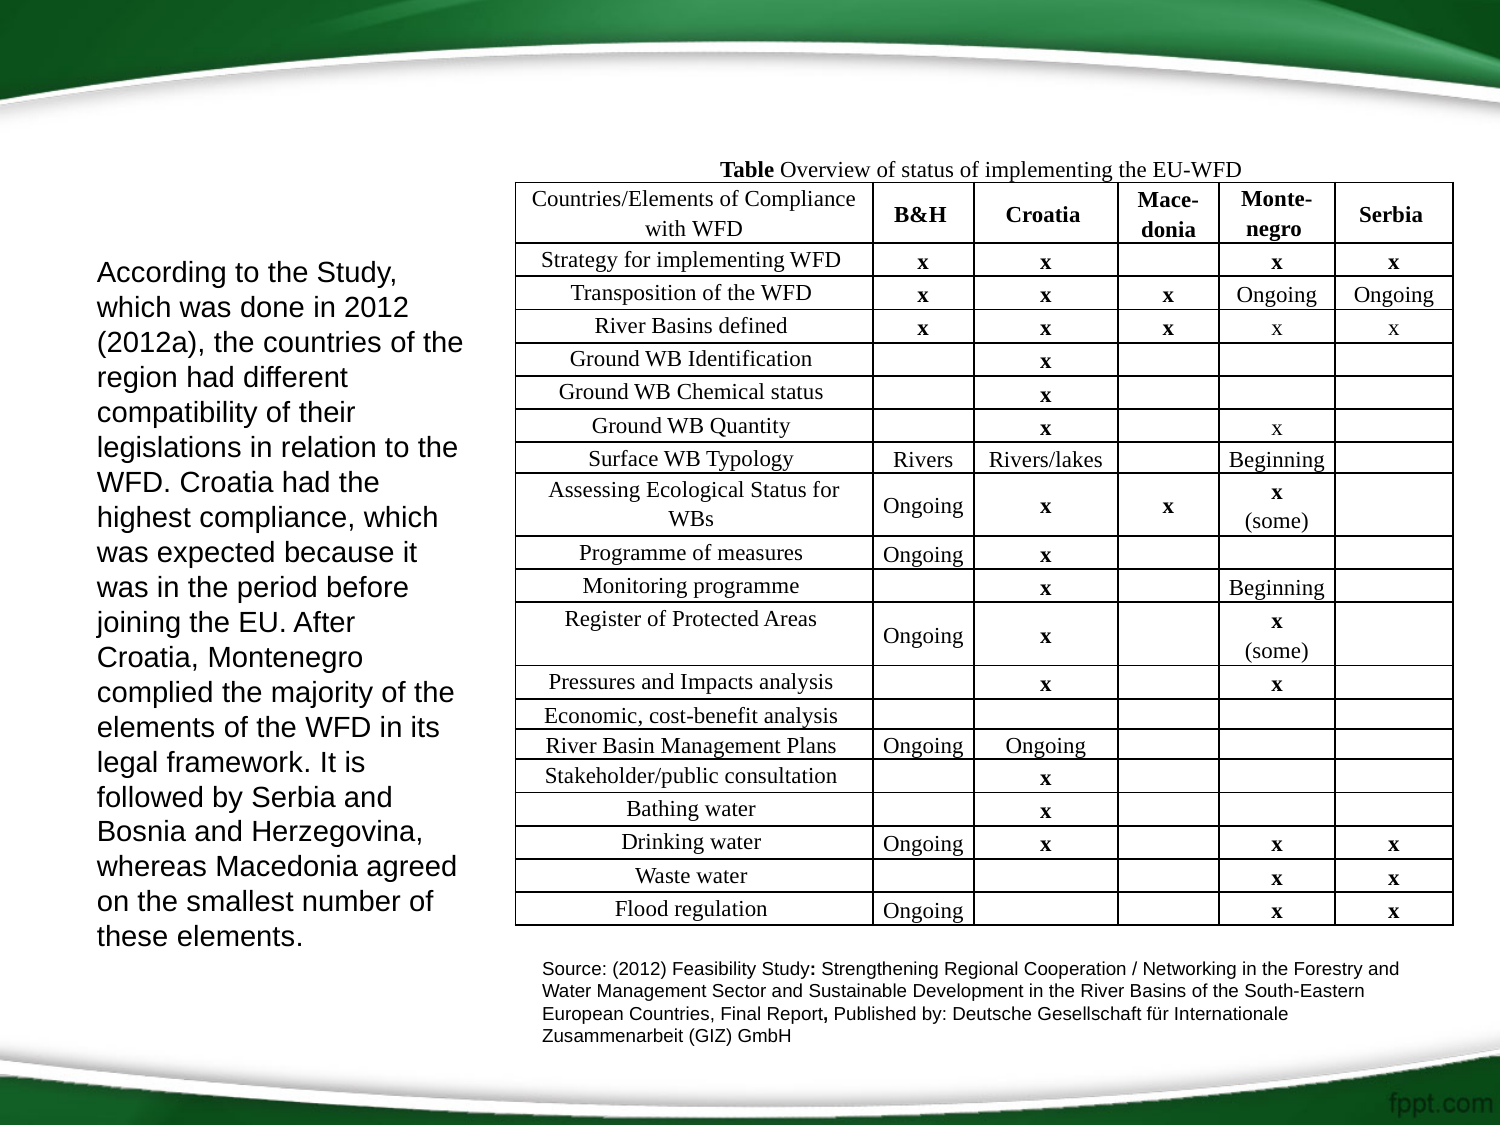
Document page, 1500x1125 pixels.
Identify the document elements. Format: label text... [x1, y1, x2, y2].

table_cell x [1336, 244, 1452, 275]
table_cell Monitoring programme [516, 570, 872, 601]
table_cell x [975, 244, 1117, 275]
table_cell Beginning [1220, 570, 1334, 601]
table_cell x [1336, 860, 1452, 891]
table_cell x [975, 310, 1117, 342]
table_cell x (some) [1220, 474, 1334, 535]
table_cell [1220, 537, 1334, 568]
table_cell [1336, 666, 1452, 698]
table_cell x [975, 666, 1117, 698]
table_cell Flood regulation [516, 893, 872, 924]
table_cell Rivers [874, 443, 973, 472]
table_cell [1220, 700, 1334, 728]
table_cell [1119, 860, 1218, 891]
table_cell x [975, 410, 1117, 441]
table_cell x [975, 793, 1117, 825]
table_header Table Overview of status of implementing the EU-WFD [516, 152, 1453, 182]
table_cell [1220, 344, 1334, 375]
table_cell River Basins defined [516, 310, 872, 342]
table_cell [1336, 443, 1452, 472]
table_cell [1119, 793, 1218, 825]
table_cell [1336, 730, 1452, 758]
table_cell Ongoing [874, 730, 973, 758]
table_cell [874, 666, 973, 698]
table_cell Ongoing [1220, 277, 1334, 309]
table_cell [1119, 893, 1218, 924]
table_cell Ongoing [874, 603, 973, 665]
table_cell [975, 700, 1117, 728]
table_cell Monte-negro [1220, 183, 1334, 242]
table_cell [1119, 570, 1218, 601]
table_cell [1119, 537, 1218, 568]
table_cell [1119, 730, 1218, 758]
table_cell x [1220, 310, 1334, 342]
table_cell [1220, 760, 1334, 792]
table_cell Assessing Ecological Status for WBs [516, 474, 872, 535]
table_cell Economic, cost-benefit analysis [516, 700, 872, 728]
table_cell [1220, 793, 1334, 825]
table_cell [1336, 570, 1452, 601]
table_cell [1220, 377, 1334, 408]
table_cell [1119, 666, 1218, 698]
table_cell x [975, 827, 1117, 858]
table_cell x [1119, 310, 1218, 342]
table_cell [1119, 760, 1218, 792]
table_cell [1220, 730, 1334, 758]
table_cell x [1119, 277, 1218, 309]
table_cell x (some) [1220, 603, 1334, 665]
table_cell [874, 860, 973, 891]
table_cell [874, 700, 973, 728]
table_cell x [975, 570, 1117, 601]
text_box According to the Study, which was done in 2012 (2012a), the countries of the region had different compatibility of their legislations in relation to the WFD. Croatia had the highest compliance, which was expected because it was in the period before joining the EU. After Croatia, Montenegro complied the majority of the elements of the WFD in its legal framework. It is followed by Serbia and Bosnia and Herzegovina, whereas Macedonia agreed on the smallest number of these elements. [82, 246, 481, 960]
table_cell x [975, 277, 1117, 309]
table_cell x [1220, 860, 1334, 891]
table_cell Strategy for implementing WFD [516, 244, 872, 275]
table_cell x [975, 474, 1117, 535]
table_cell x [975, 344, 1117, 375]
table_cell x [874, 277, 973, 309]
table_cell River Basin Management Plans [516, 730, 872, 758]
text_box Source: (2012) Feasibility Study: Strengthening Regional Cooperation / Networking in the Forestry and Water Management Sector and Sustainable Development in the River Basins of the South-Eastern European Countries, Final Report, Published by: Deutsche Gesellschaft für Internationale Zusammenarbeit (GIZ) GmbH [527, 949, 1430, 1077]
table_cell Countries/Elements of Compliance with WFD [516, 183, 872, 242]
table_cell Bathing water [516, 793, 872, 825]
table_cell [1336, 410, 1452, 441]
table_cell Ongoing [975, 730, 1117, 758]
table_cell Waste water [516, 860, 872, 891]
table_cell [1336, 537, 1452, 568]
picture [0, 0, 1500, 1125]
table_cell Rivers/lakes [975, 443, 1117, 472]
table_cell x [1336, 893, 1452, 924]
table_cell x [1336, 827, 1452, 858]
table_cell Ground WB Quantity [516, 410, 872, 441]
table_cell [874, 410, 973, 441]
table_cell Transposition of the WFD [516, 277, 872, 309]
table_cell Ongoing [1336, 277, 1452, 309]
table_cell x [975, 603, 1117, 665]
table_cell Ongoing [874, 893, 973, 924]
table_cell Croatia [975, 183, 1117, 242]
table_cell [1336, 793, 1452, 825]
table_cell Ground WB Chemical status [516, 377, 872, 408]
table_cell [874, 760, 973, 792]
table_cell [874, 344, 973, 375]
table_cell x [1220, 827, 1334, 858]
table_cell [1336, 474, 1452, 535]
table_cell [1336, 603, 1452, 665]
table_cell Mace-donia [1119, 183, 1218, 242]
table_cell x [1119, 474, 1218, 535]
table_cell [1119, 344, 1218, 375]
table_cell x [1220, 410, 1334, 441]
table_cell Pressures and Impacts analysis [516, 666, 872, 698]
table_cell Ongoing [874, 827, 973, 858]
table_cell Ongoing [874, 537, 973, 568]
table_cell x [1220, 244, 1334, 275]
table_cell [1336, 700, 1452, 728]
table_cell [975, 893, 1117, 924]
table_cell x [1220, 666, 1334, 698]
table_cell Stakeholder/public consultation [516, 760, 872, 792]
table_cell Beginning [1220, 443, 1334, 472]
table_cell Ongoing [874, 474, 973, 535]
table_cell x [874, 244, 973, 275]
table_cell x [1220, 893, 1334, 924]
table_cell [1119, 603, 1218, 665]
table_cell B&H [874, 183, 973, 242]
table_cell x [874, 310, 973, 342]
table_cell x [975, 760, 1117, 792]
table_cell [1119, 443, 1218, 472]
table_cell [1119, 410, 1218, 441]
table_cell [1336, 344, 1452, 375]
table_cell Surface WB Typology [516, 443, 872, 472]
table_cell [874, 570, 973, 601]
table_cell [975, 860, 1117, 891]
table_cell x [975, 537, 1117, 568]
table_cell [1119, 377, 1218, 408]
table_cell Drinking water [516, 827, 872, 858]
table_cell [874, 793, 973, 825]
table_cell [1336, 760, 1452, 792]
table_cell Ground WB Identification [516, 344, 872, 375]
table_cell x [975, 377, 1117, 408]
table_cell [1336, 377, 1452, 408]
table_cell [1119, 244, 1218, 275]
table_cell x [1336, 310, 1452, 342]
table_cell Register of Protected Areas [516, 603, 872, 665]
table_cell [1119, 827, 1218, 858]
table_cell Programme of measures [516, 537, 872, 568]
table_cell [874, 377, 973, 408]
table_cell Serbia [1336, 183, 1452, 242]
table_cell [1119, 700, 1218, 728]
